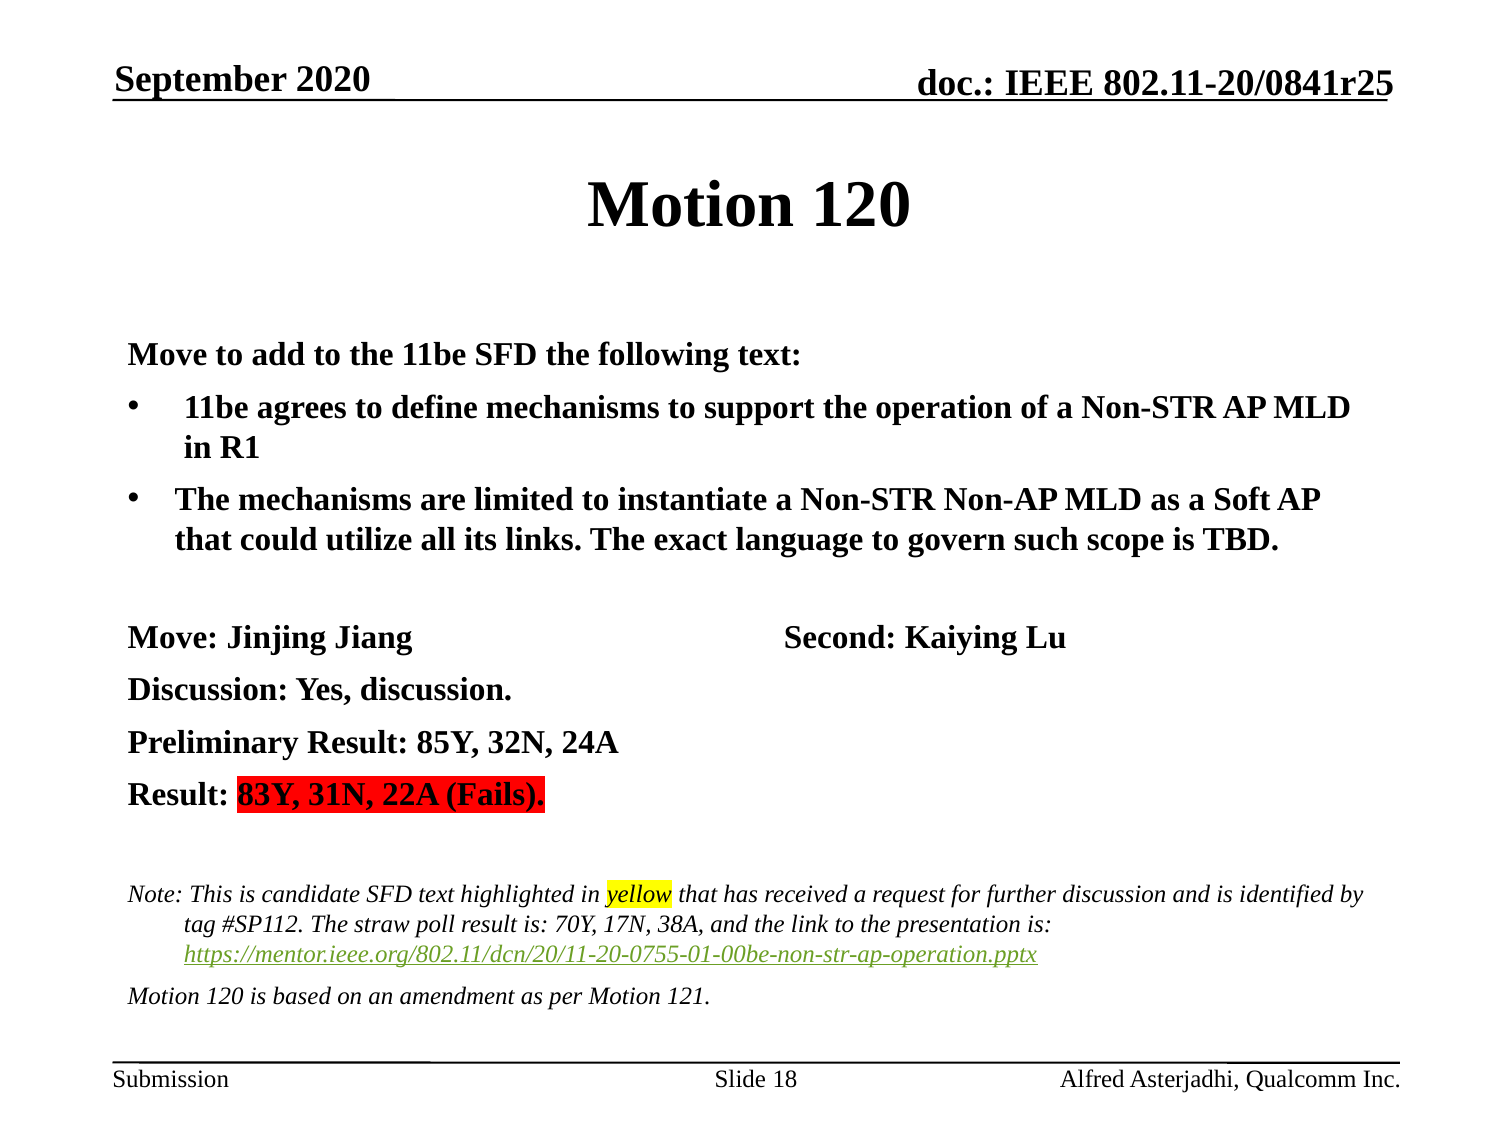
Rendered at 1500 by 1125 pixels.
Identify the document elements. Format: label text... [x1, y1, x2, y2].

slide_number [114, 54, 423, 100]
slide_number Slide 18 [712, 1061, 800, 1123]
title Motion 120 [112, 112, 1388, 288]
list Move to add to the 11be SFD the following text: 11be agrees to define mechanisms to support the operation of a Non-STR AP MLD in R1 The mechanisms are limited to instantiate a Non-STR Non-AP MLD as a Soft AP that could utilize all its links. The exact language to govern such scope is TBD. Move: Jinjing Jiang Second: Kaiying Lu Discussion: Yes, discussion. Preliminary Result: 85Y, 32N, 24A Result: 83Y, 31N, 22A (Fails). Note: This is candidate SFD text highlighted in yellow that has received a request for further discussion and is identified by tag #SP112. The straw poll result is: 70Y, 17N, 38A, and the link to the presentation is: https://mentor.ieee.org/802.11/dcn/20/11-20-0755-01-00be-non-str-ap-operation.pptx Motion 120 is based on an amendment as per Motion 121. [112, 324, 1388, 1063]
footer Alfred Asterjadhi, Qualcomm Inc. [878, 1061, 1402, 1093]
